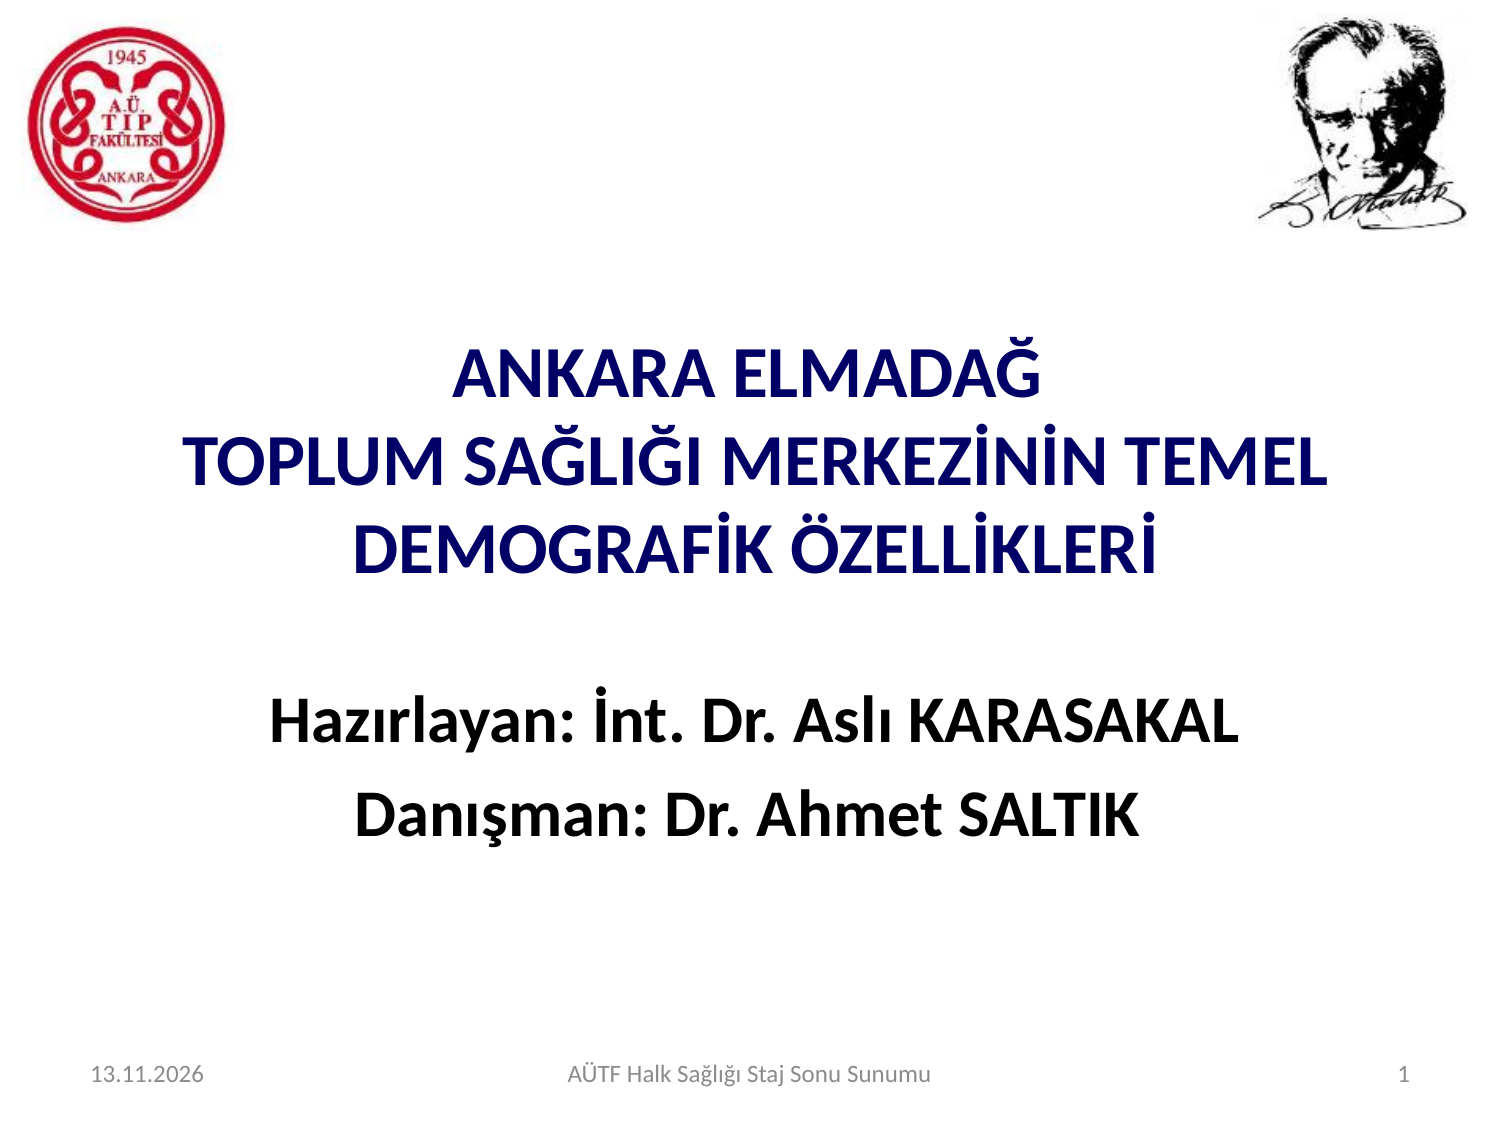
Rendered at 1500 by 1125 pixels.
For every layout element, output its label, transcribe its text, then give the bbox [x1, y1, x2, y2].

subtitle Hazırlayan: İnt. Dr. Aslı KARASAKAL Danışman: Dr. Ahmet SALTIK [230, 668, 1281, 957]
footer AÜTF Halk Sağlığı Staj Sonu Sunumu [512, 1042, 988, 1103]
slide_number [75, 1042, 425, 1103]
title ANKARA ELMADAĞ TOPLUM SAĞLIĞI MERKEZİNİN TEMEL DEMOGRAFİK ÖZELLİKLERİ [112, 314, 1400, 598]
picture [1254, 13, 1468, 231]
picture [20, 18, 234, 231]
slide_number 1 [1074, 1042, 1425, 1103]
